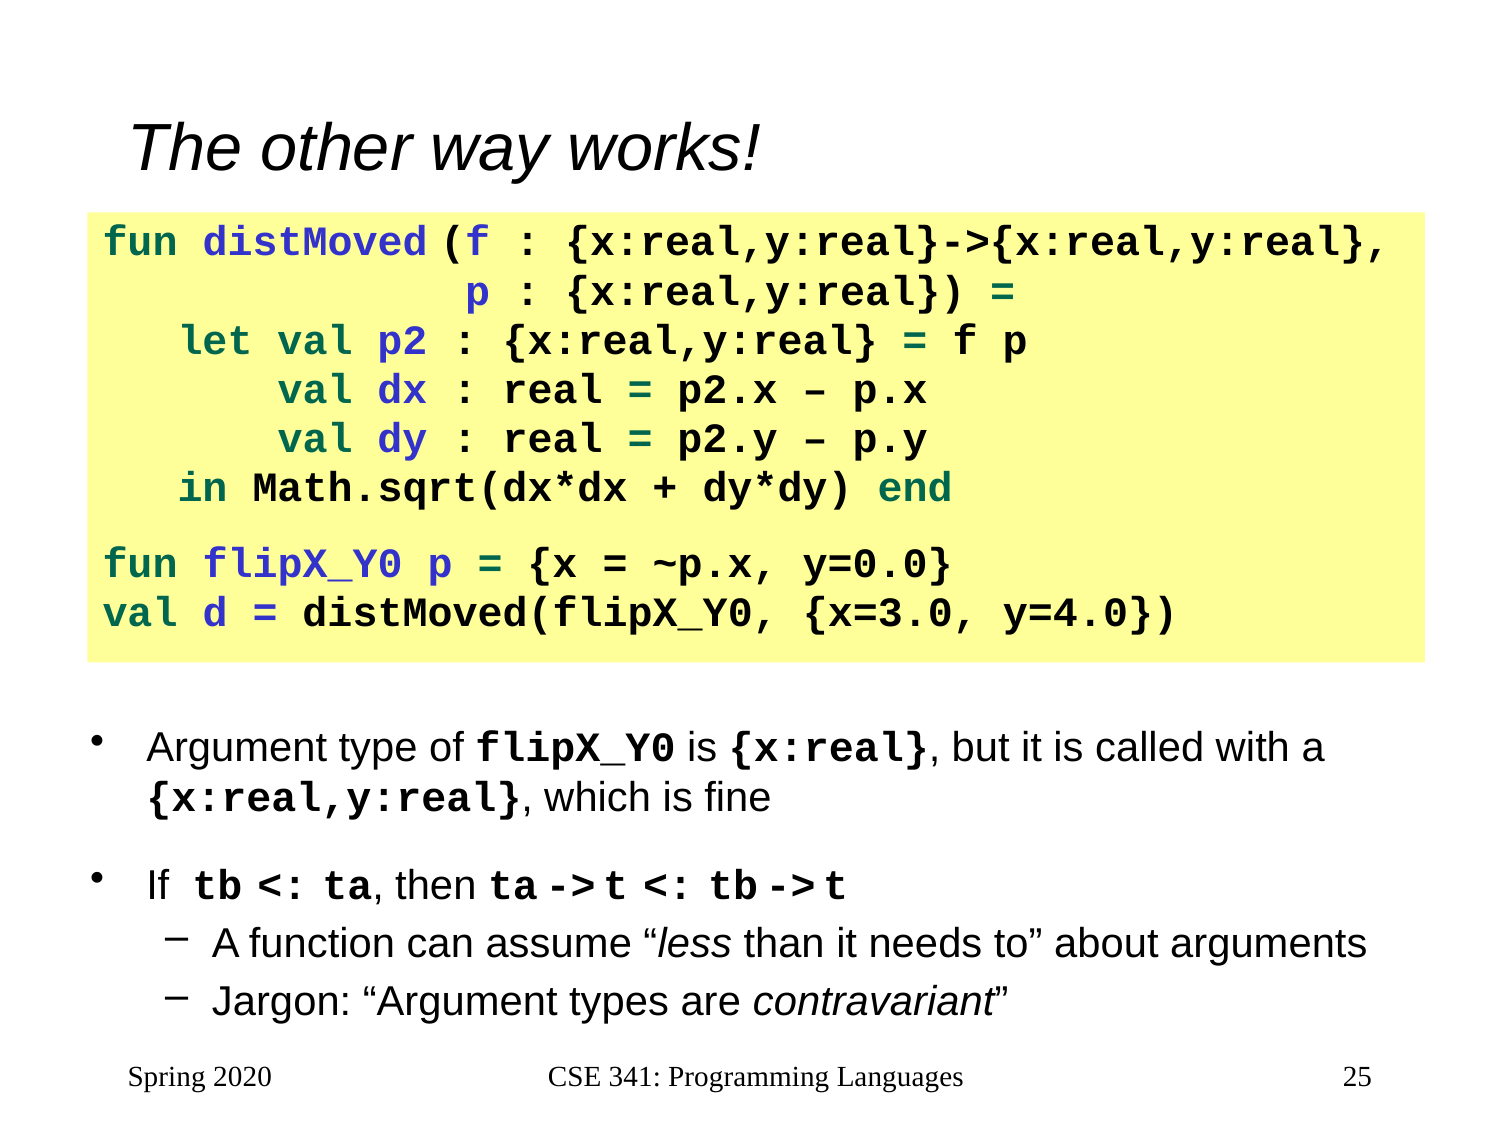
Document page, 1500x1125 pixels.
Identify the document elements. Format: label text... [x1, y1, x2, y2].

footer CSE 341: Programming Languages [474, 1049, 1038, 1125]
text_box fun distMoved (f : {x:real,y:real}->{x:real,y:real}, p : {x:real,y:real}) = let val p2 : {x:real,y:real} = f p val dx : real = p2.x – p.x val dy : real = p2.y – p.y in Math.sqrt(dx*dx + dy*dy) end fun flipX_Y0 p = {x = ~p.x, y=0.0} val d = distMoved(flipX_Y0, {x=3.0, y=4.0}) [87, 212, 1425, 663]
slide_number 25 [1074, 1049, 1388, 1125]
title The other way works! [112, 49, 1388, 212]
list Argument type of flipX_Y0 is {x:real}, but it is called with a {x:real,y:real}, which is fine If tb <: ta, then ta -> t <: tb -> t A function can assume “less than it needs to” about arguments Jargon: “Argument types are contravariant” [74, 712, 1438, 1038]
slide_number Spring 2020 [112, 1049, 426, 1125]
